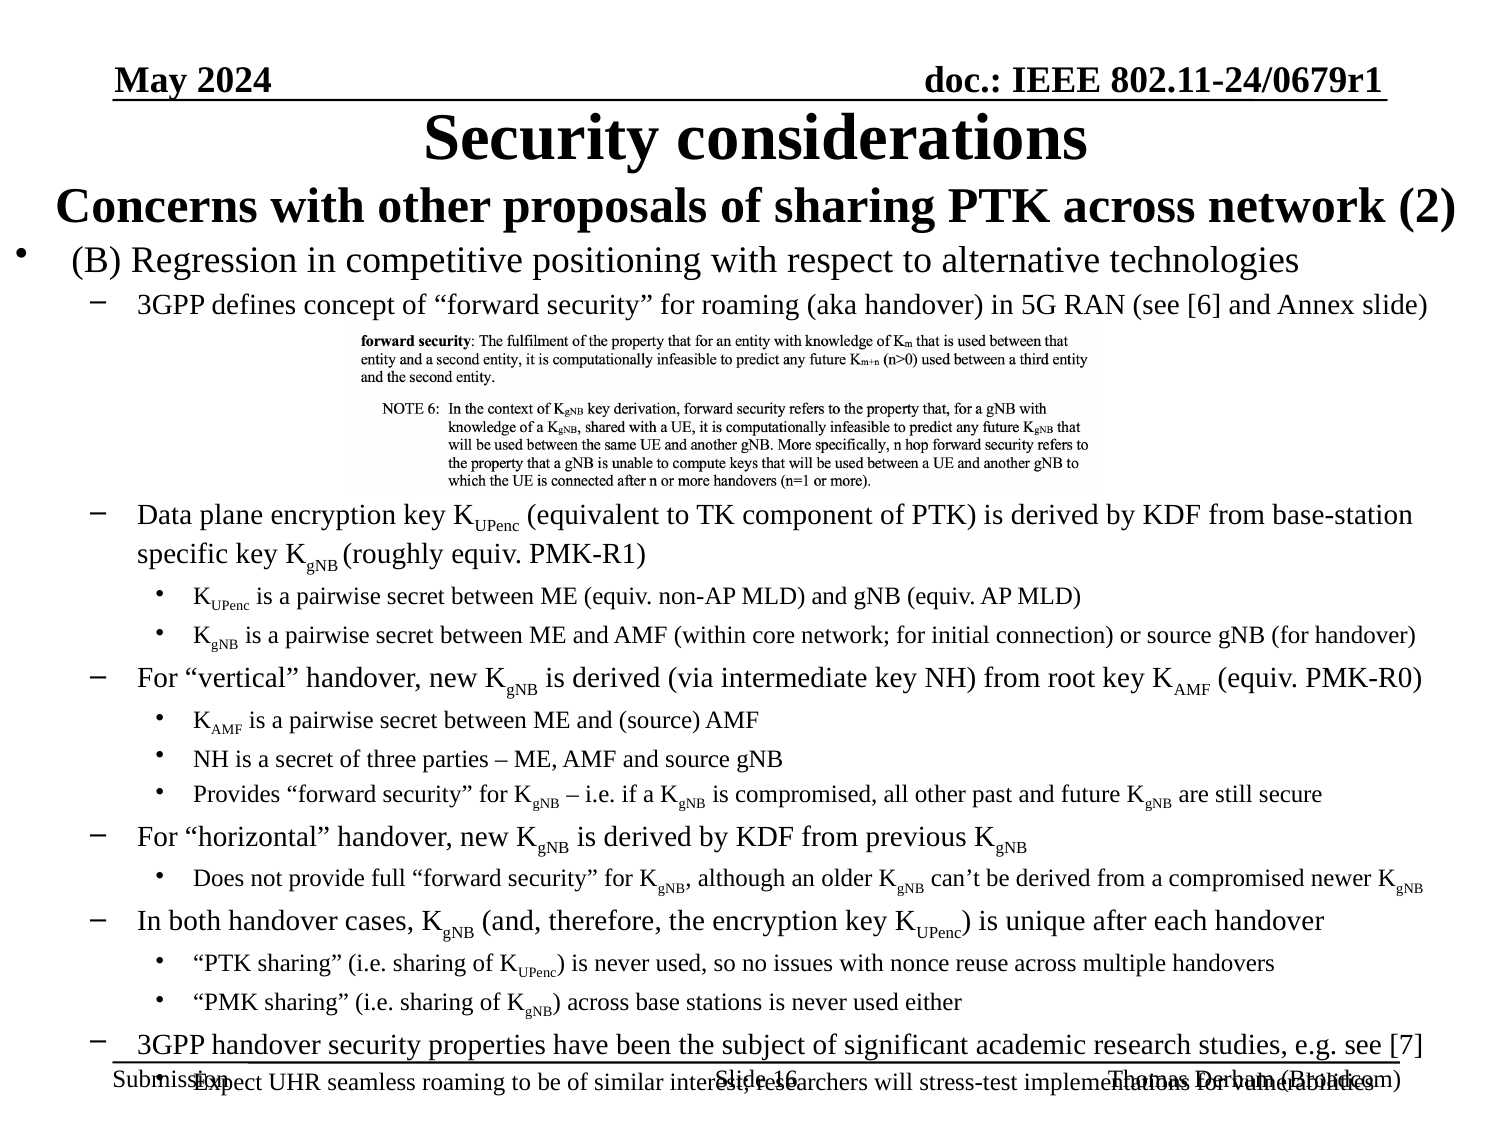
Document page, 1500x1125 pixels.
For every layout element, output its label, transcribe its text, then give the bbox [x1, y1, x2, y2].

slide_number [114, 54, 274, 74]
footer Thomas Derham (Broadcom) [1103, 1061, 1402, 1093]
text_box Data plane encryption key KUPenc (equivalent to TK component of PTK) is derived by KDF from base-station specific key KgNB (roughly equiv. PMK-R1) KUPenc is a pairwise secret between ME (equiv. non-AP MLD) and gNB (equiv. AP MLD) KgNB is a pairwise secret between ME and AMF (within core network; for initial connection) or source gNB (for handover) For “vertical” handover, new KgNB is derived (via intermediate key NH) from root key KAMF (equiv. PMK-R0) KAMF is a pairwise secret between ME and (source) AMF NH is a secret of three parties – ME, AMF and source gNB Provides “forward security” for KgNB – i.e. if a KgNB is compromised, all other past and future KgNB are still secure For “horizontal” handover, new KgNB is derived by KDF from previous KgNB Does not provide full “forward security” for KgNB, although an older KgNB can’t be derived from a compromised newer KgNB In both handover cases, KgNB (and, therefore, the encryption key KUPenc) is unique after each handover “PTK sharing” (i.e. sharing of KUPenc) is never used, so no issues with nonce reuse across multiple handovers “PMK sharing” (i.e. sharing of KgNB) across base stations is never used either 3GPP handover security properties have been the subject of significant academic research studies, e.g. see [7] Expect UHR seamless roaming to be of similar interest; researchers will stress-test implementations for vulnerabilities [0, 487, 1463, 938]
title Security considerations Concerns with other proposals of sharing PTK across network (2) [0, 74, 1500, 251]
picture [349, 324, 1104, 493]
list (B) Regression in competitive positioning with respect to alternative technologies 3GPP defines concept of “forward security” for roaming (aka handover) in 5G RAN (see [6] and Annex slide) [0, 251, 1451, 351]
slide_number Slide 16 [712, 1061, 800, 1093]
